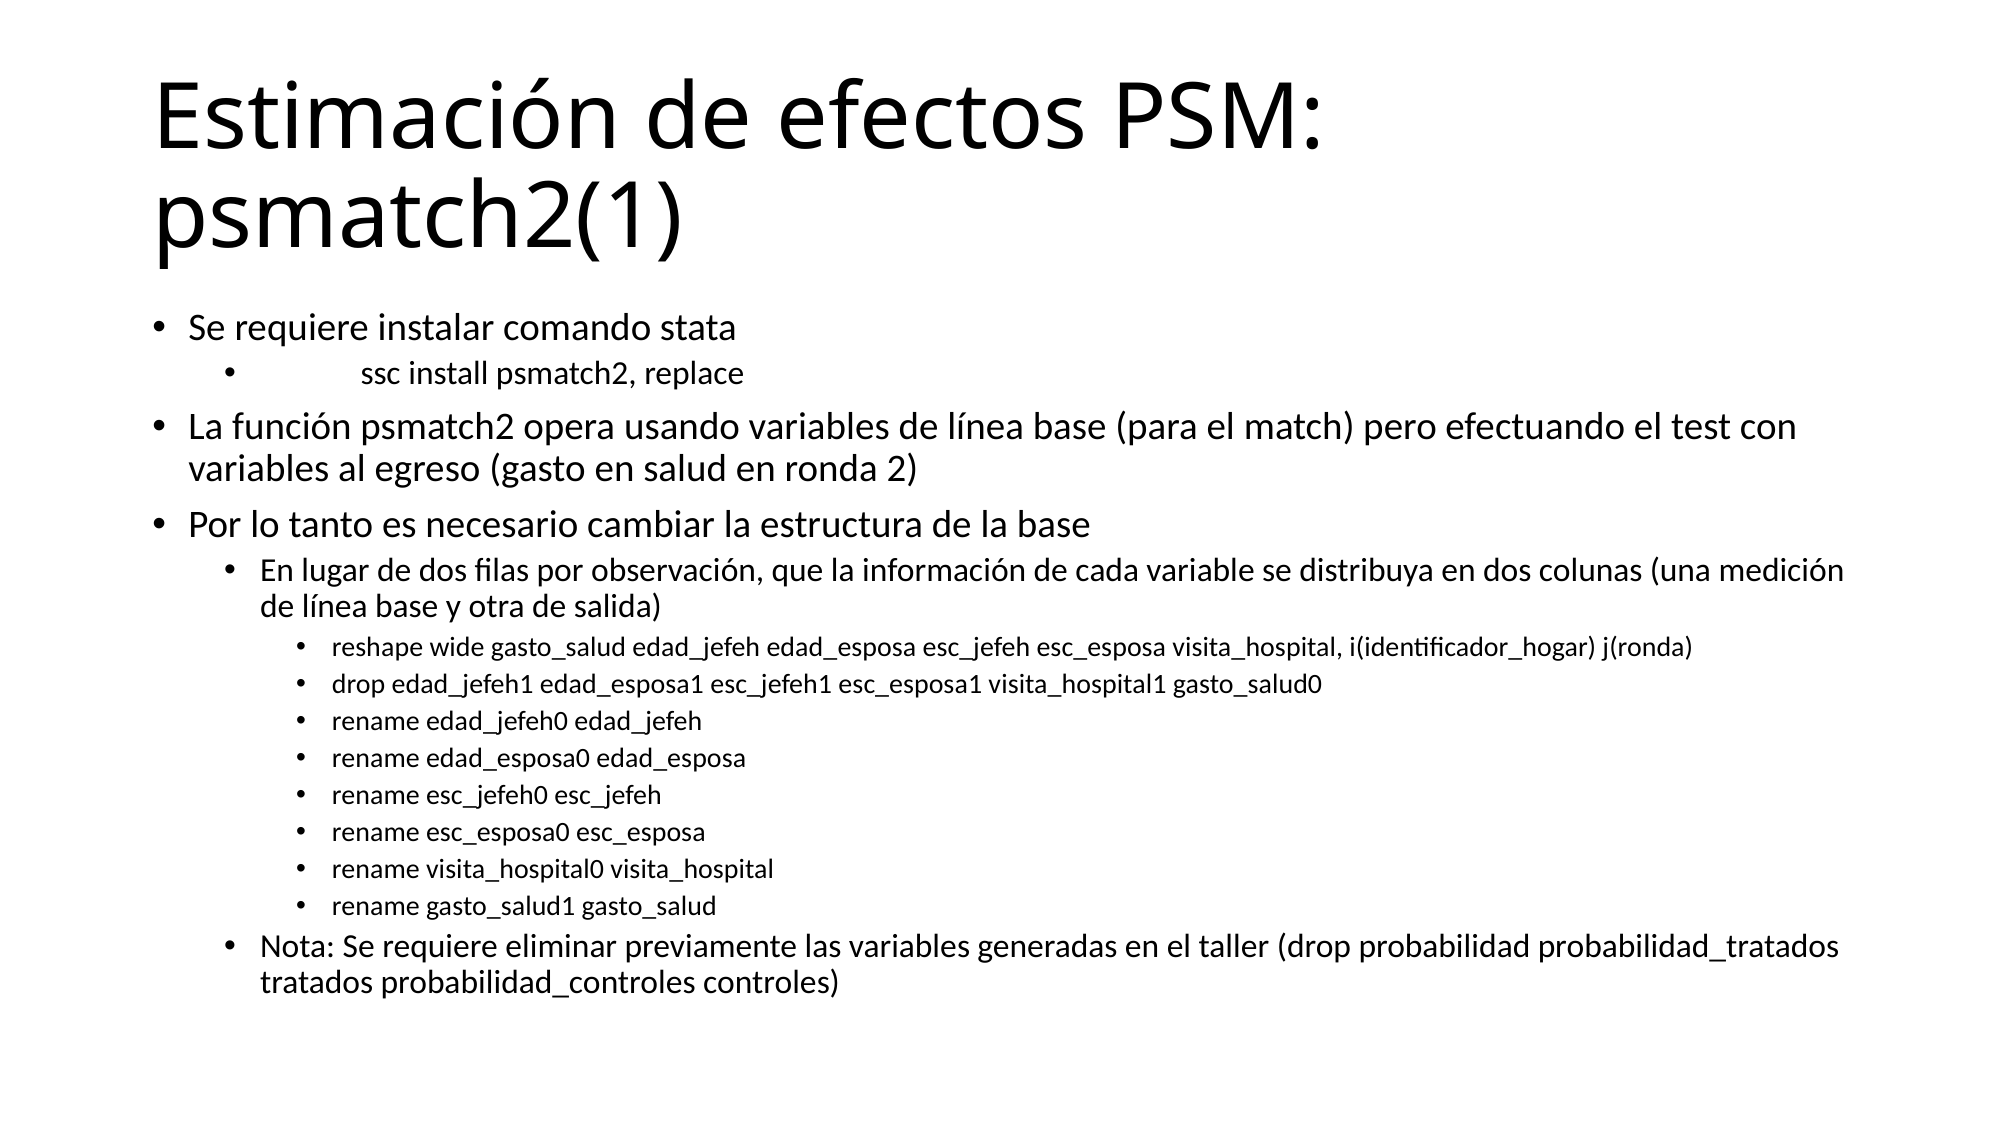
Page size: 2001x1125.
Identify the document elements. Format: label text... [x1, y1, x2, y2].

list Se requiere instalar comando stata ssc install psmatch2, replace La función psmatch2 opera usando variables de línea base (para el match) pero efectuando el test con variables al egreso (gasto en salud en ronda 2) Por lo tanto es necesario cambiar la estructura de la base En lugar de dos filas por observación, que la información de cada variable se distribuya en dos colunas (una medición de línea base y otra de salida) reshape wide gasto_salud edad_jefeh edad_esposa esc_jefeh esc_esposa visita_hospital, i(identificador_hogar) j(ronda) drop edad_jefeh1 edad_esposa1 esc_jefeh1 esc_esposa1 visita_hospital1 gasto_salud0 rename edad_jefeh0 edad_jefeh rename edad_esposa0 edad_esposa rename esc_jefeh0 esc_jefeh rename esc_esposa0 esc_esposa rename visita_hospital0 visita_hospital rename gasto_salud1 gasto_salud Nota: Se requiere eliminar previamente las variables generadas en el taller (drop probabilidad probabilidad_tratados tratados probabilidad_controles controles) [137, 299, 1863, 1014]
title Estimación de efectos PSM: psmatch2(1) [137, 59, 1863, 278]
